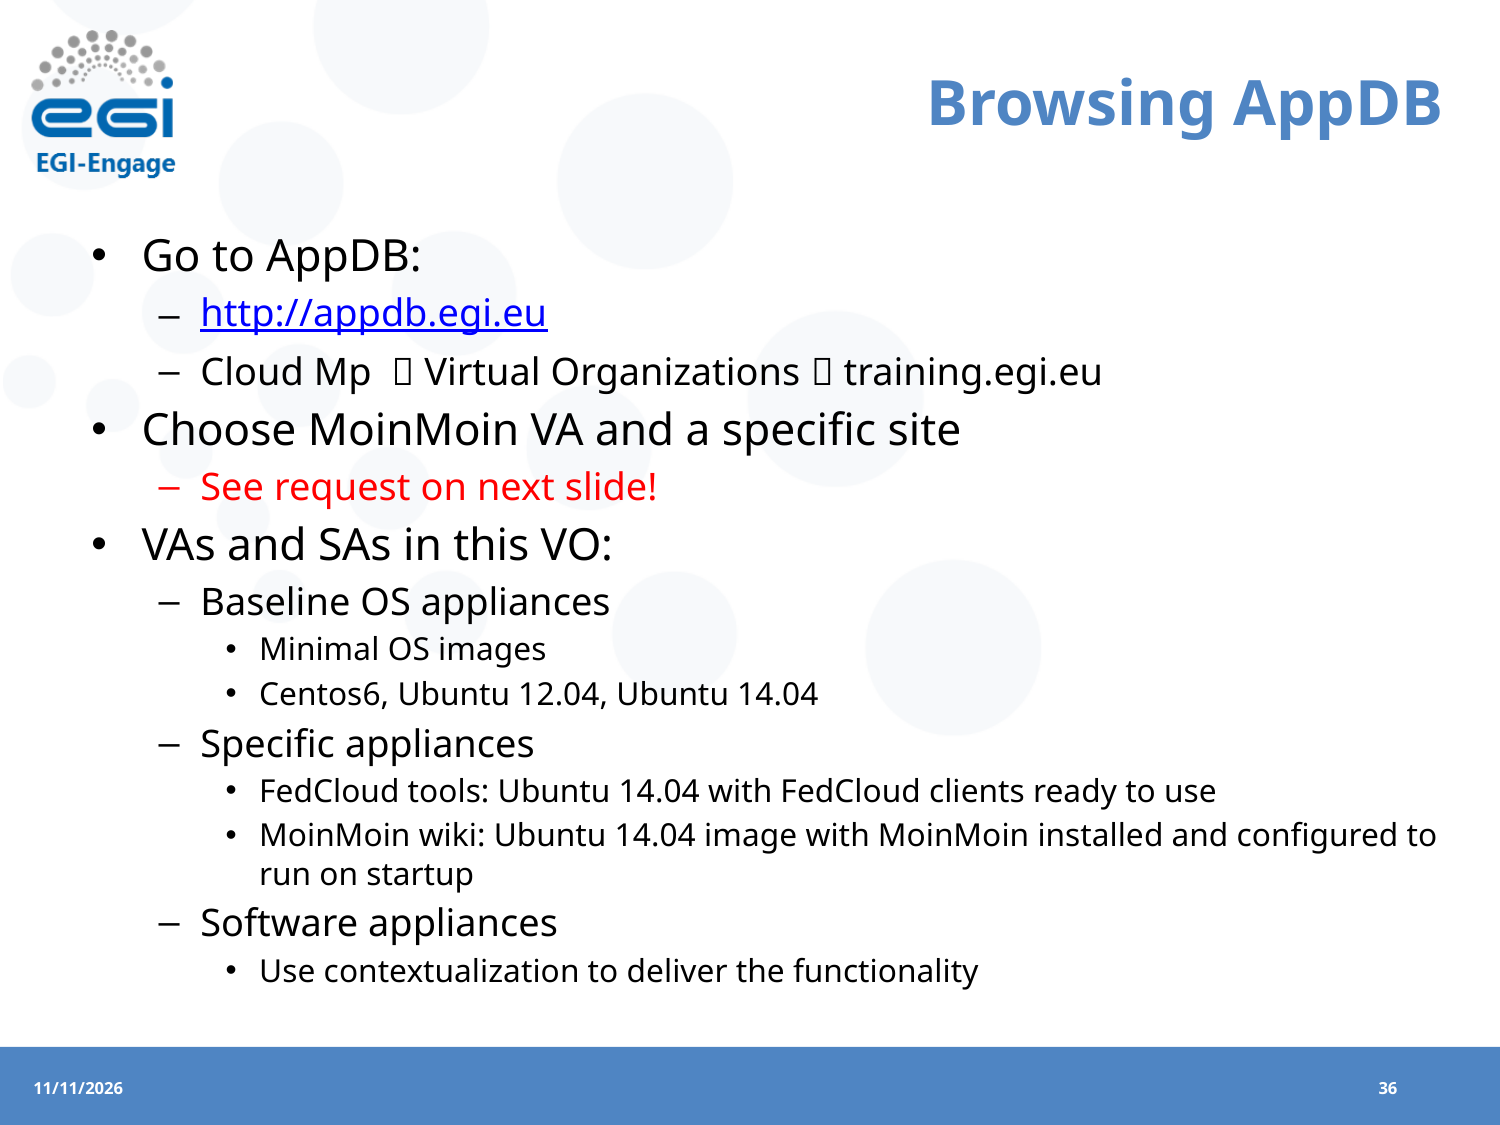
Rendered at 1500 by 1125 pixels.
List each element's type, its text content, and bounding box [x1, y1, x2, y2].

list Go to AppDB: http://appdb.egi.eu Cloud Mp  Virtual Organizations  training.egi.eu Choose MoinMoin VA and a specific site See request on next slide! VAs and SAs in this VO: Baseline OS appliances Minimal OS images Centos6, Ubuntu 12.04, Ubuntu 14.04 Specific appliances FedCloud tools: Ubuntu 14.04 with FedCloud clients ready to use MoinMoin wiki: Ubuntu 14.04 image with MoinMoin installed and configured to run on startup Software appliances Use contextualization to deliver the functionality [76, 220, 1459, 1005]
title Browsing AppDB [253, 30, 1459, 171]
picture [3, 0, 1076, 772]
